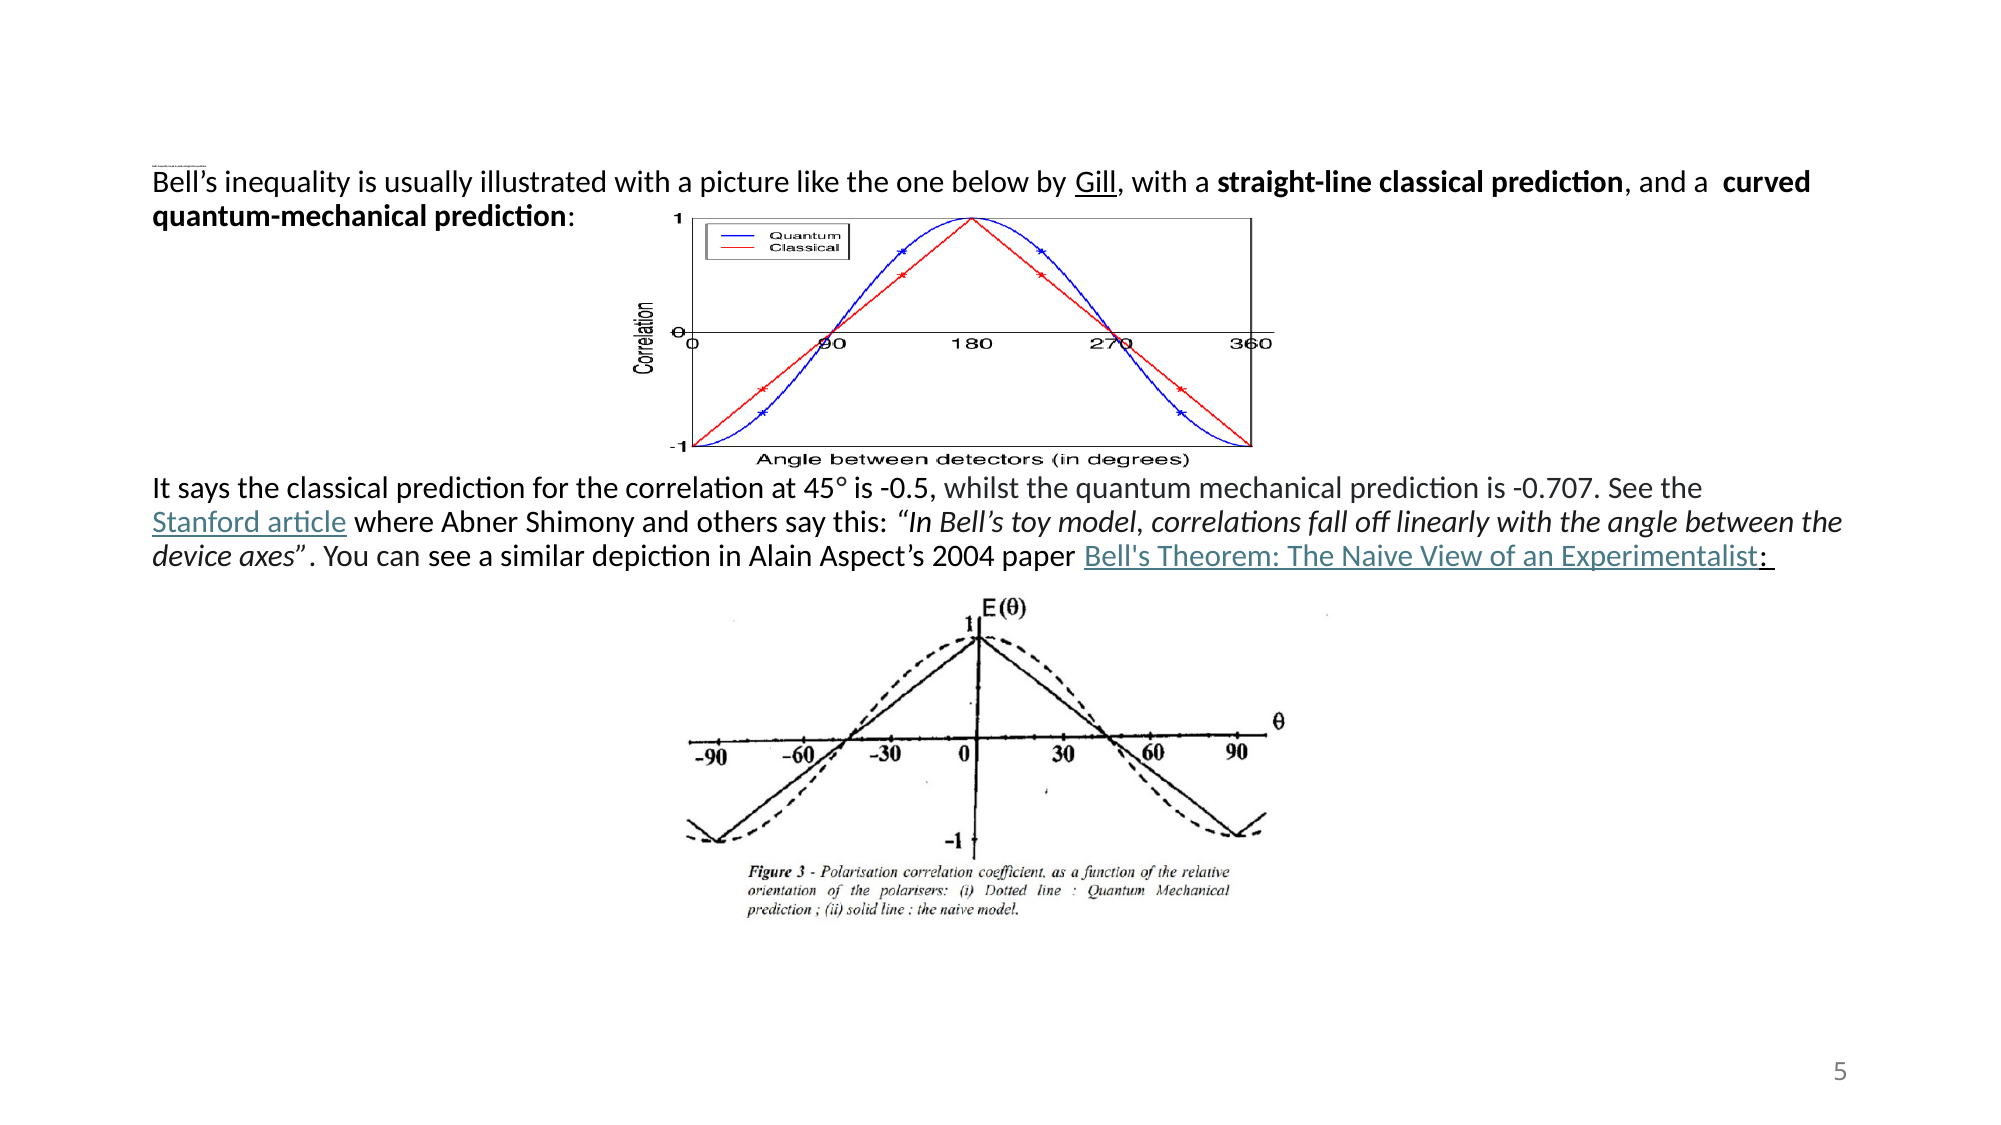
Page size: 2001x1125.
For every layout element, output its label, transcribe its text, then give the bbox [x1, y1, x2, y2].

picture [591, 212, 1319, 470]
list Bell’s inequality is usually illustrated with a picture like the one below by Gill, with a straight-line classical prediction, and a curved quantum-mechanical prediction: It says the classical prediction for the correlation at 45° is -0.5, whilst the quantum mechanical prediction is -0.707. See the Stanford article where Abner Shimony and others say this: “In Bell’s toy model, correlations fall off linearly with the angle between the device axes”. You can see a similar depiction in Alain Aspect’s 2004 paper Bell's Theorem: The Naive View of an Experimentalist: [137, 158, 1863, 1014]
picture [602, 589, 1385, 925]
slide_number 5 [1412, 1042, 1863, 1103]
